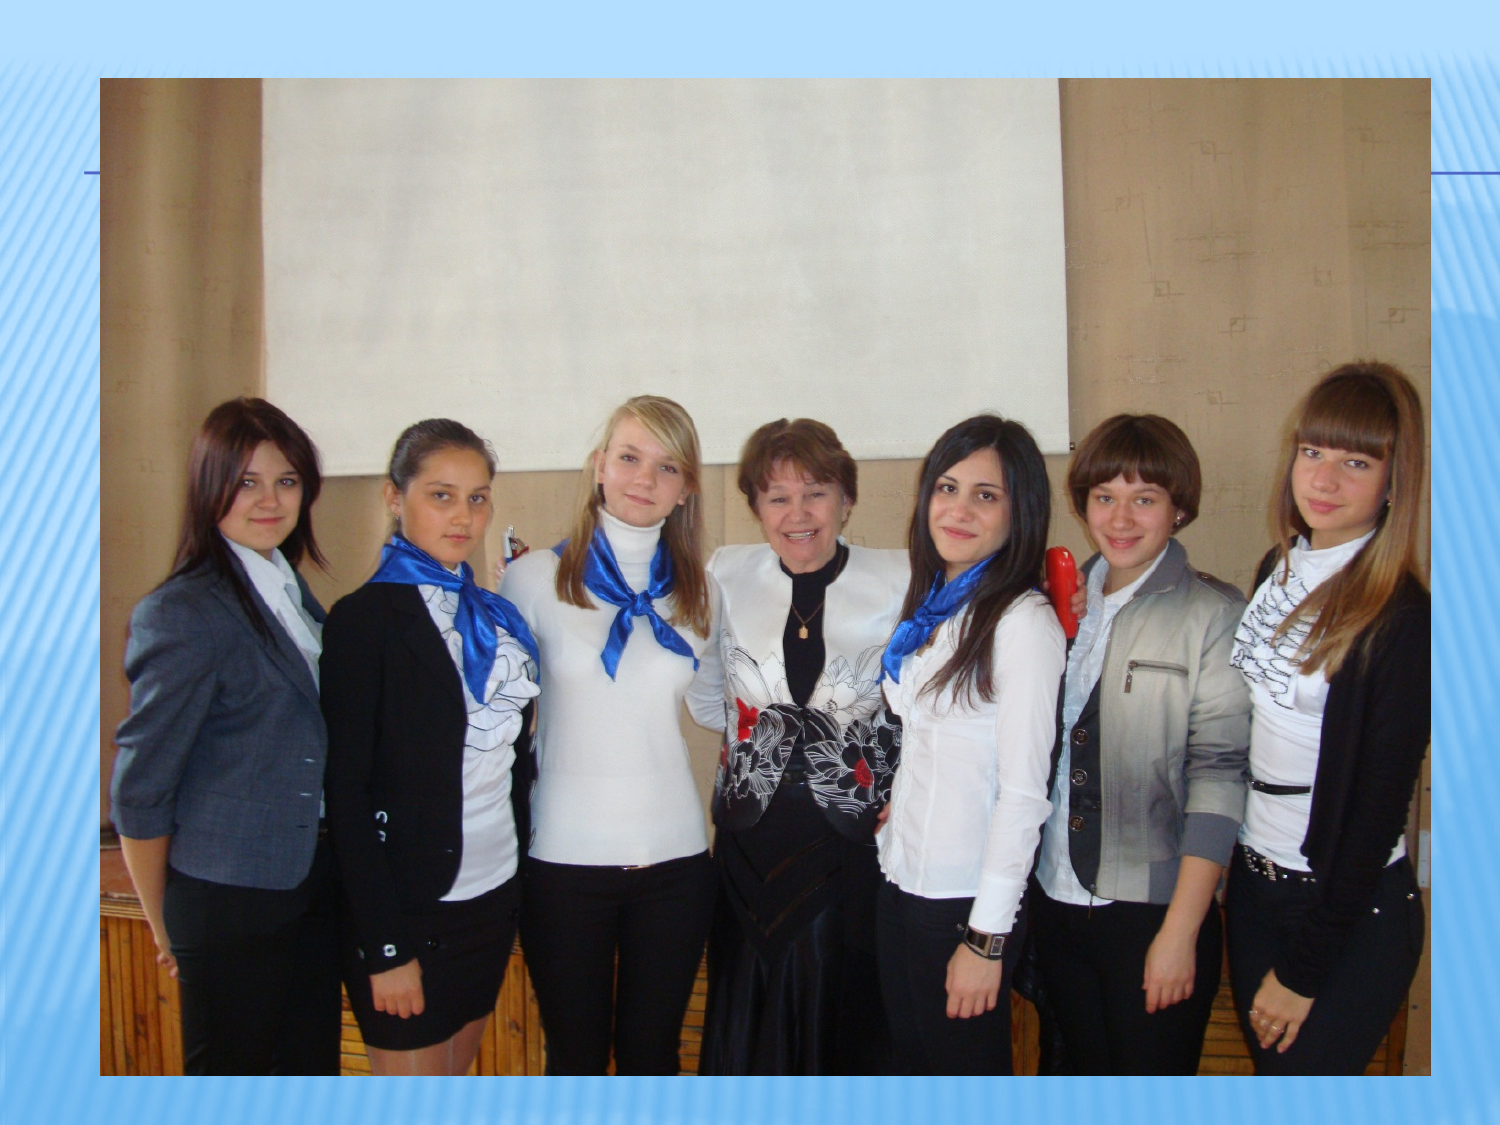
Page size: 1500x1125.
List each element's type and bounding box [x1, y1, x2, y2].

list [100, 77, 1431, 1076]
